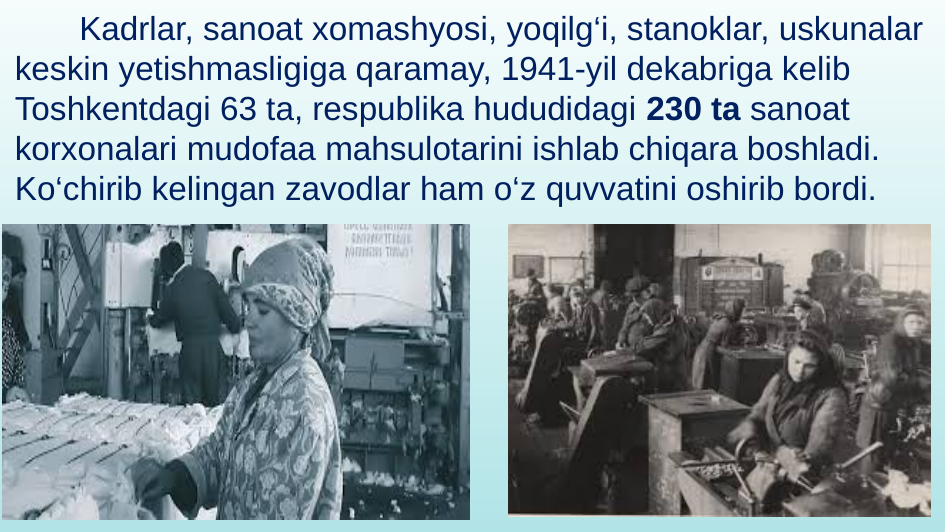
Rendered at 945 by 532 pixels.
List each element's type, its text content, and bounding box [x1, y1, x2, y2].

picture [508, 224, 931, 517]
text_box Kadrlar, sanoat xomashyosi, yoqilg‘i, stanoklar, uskunalar keskin yetishmasligiga qaramay, 1941-yil dekabriga kelib Toshkentdagi 63 ta, respublika hududidagi 230 ta sanoat korxonalari mudofaa mahsulotarini ishlab chiqara boshladi. Ko‘chirib kelingan zavodlar ham o‘z quvvatini oshirib bordi. [0, 0, 945, 215]
picture [1, 224, 471, 520]
